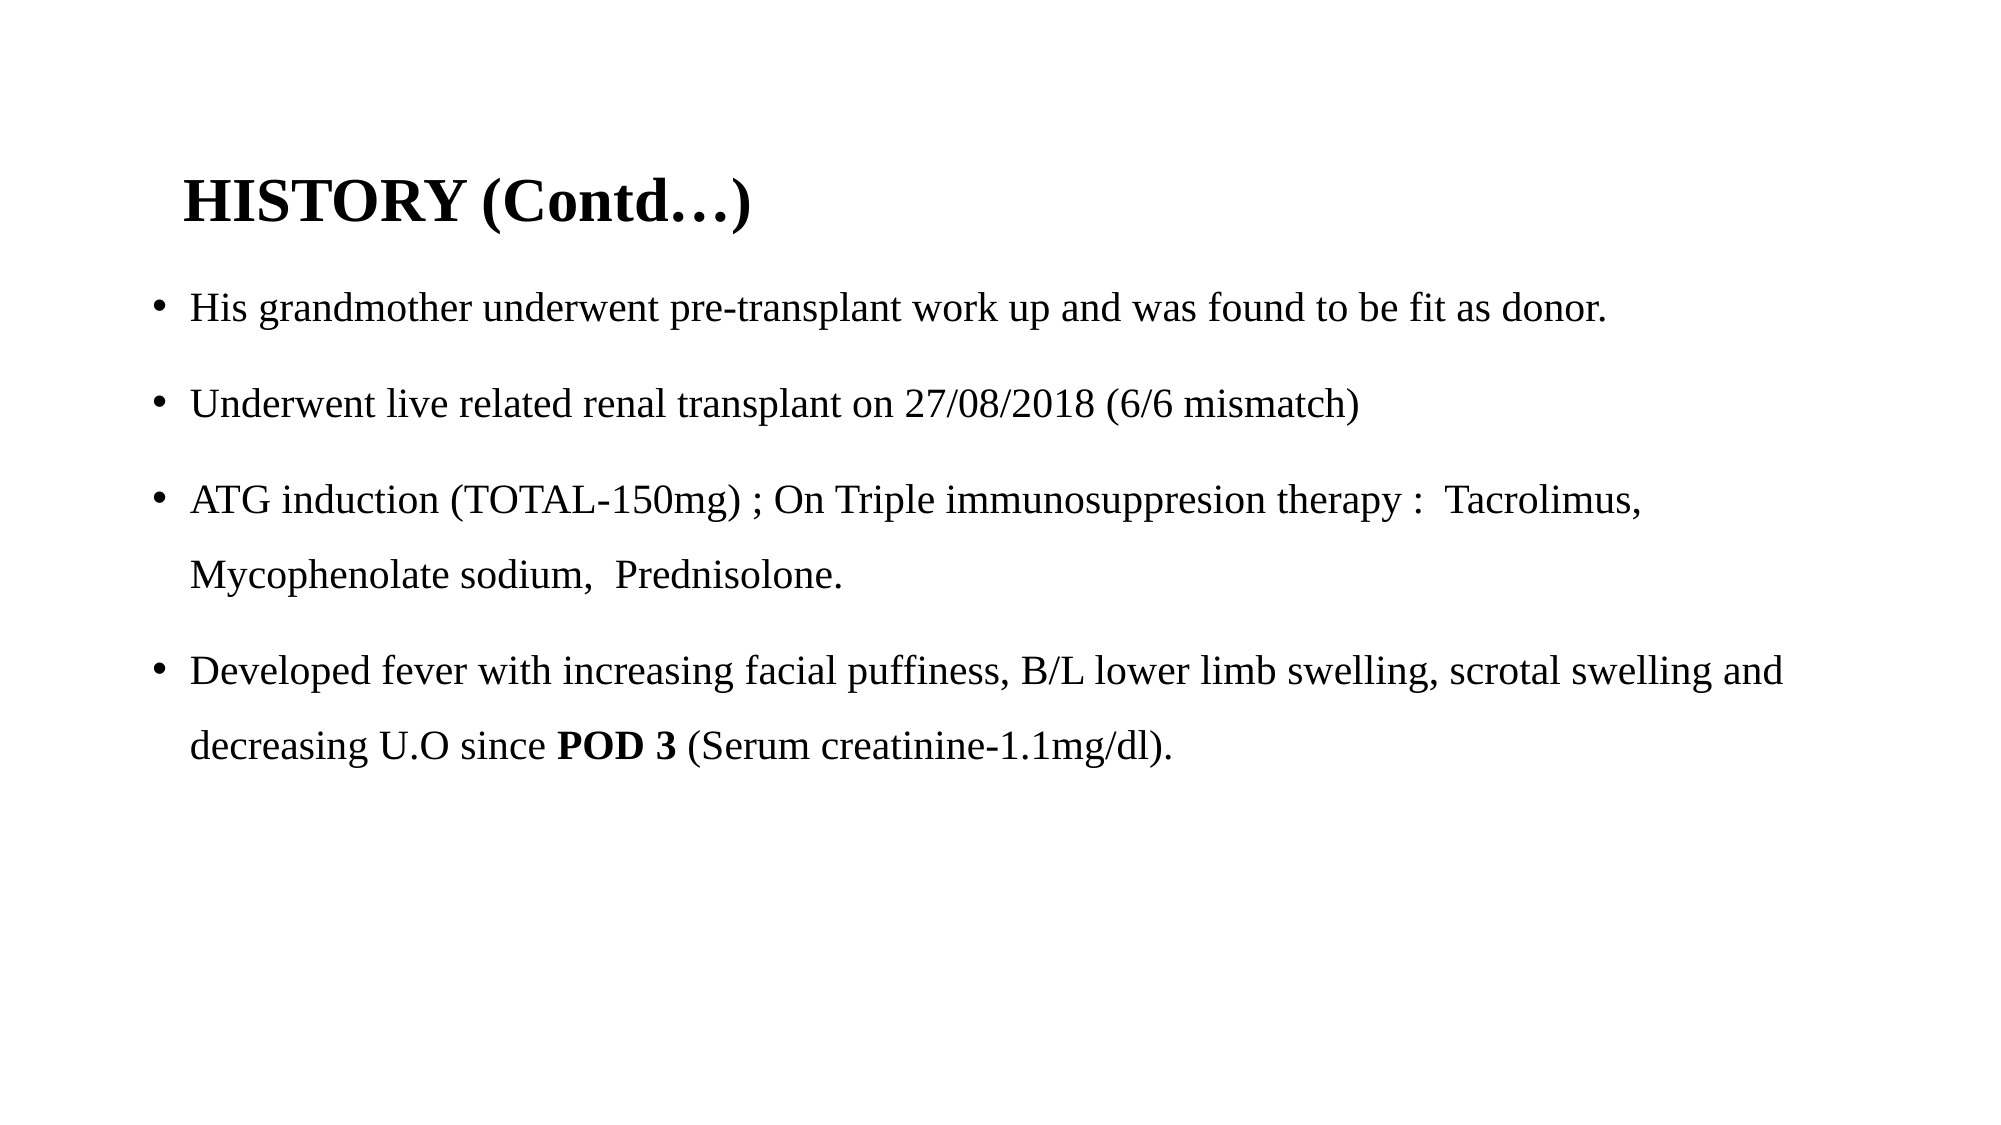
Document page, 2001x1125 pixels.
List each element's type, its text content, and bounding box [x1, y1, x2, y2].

list HISTORY (Contd…) His grandmother underwent pre-transplant work up and was found to be fit as donor. Underwent live related renal transplant on 27/08/2018 (6/6 mismatch) ATG induction (TOTAL-150mg) ; On Triple immunosuppresion therapy : Tacrolimus, Mycophenolate sodium, Prednisolone. Developed fever with increasing facial puffiness, B/L lower limb swelling, scrotal swelling and decreasing U.O since POD 3 (Serum creatinine-1.1mg/dl). [137, 114, 1863, 1014]
